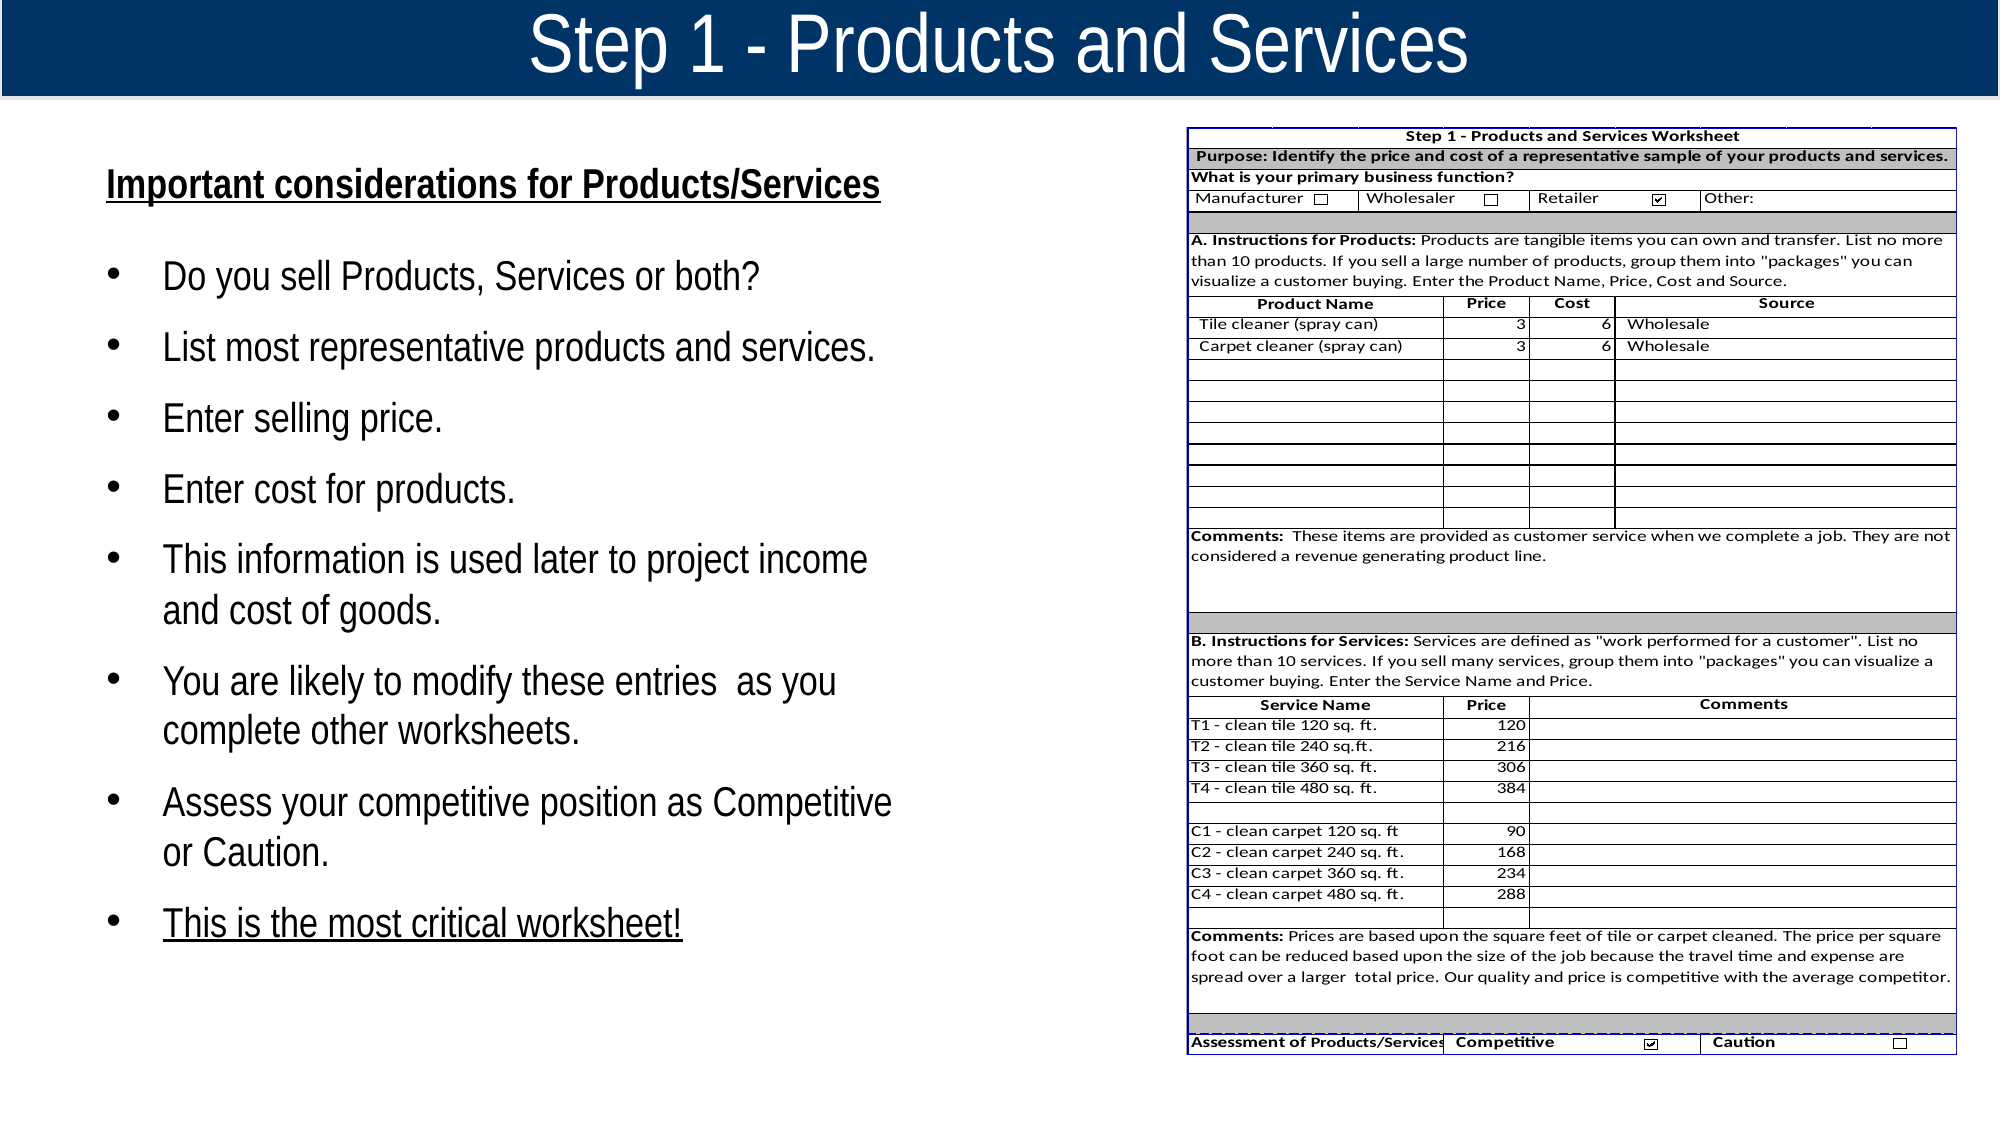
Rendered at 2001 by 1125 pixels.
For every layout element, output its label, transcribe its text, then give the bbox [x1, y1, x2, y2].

picture [1186, 127, 1958, 1056]
title Step 1 - Products and Services [0, 0, 2000, 99]
list Important considerations for Products/Services Do you sell Products, Services or both? List most representative products and services. Enter selling price. Enter cost for products. This information is used later to project income and cost of goods. You are likely to modify these entries as you complete other worksheets. Assess your competitive position as Competitive or Caution. This is the most critical worksheet! [91, 141, 921, 985]
